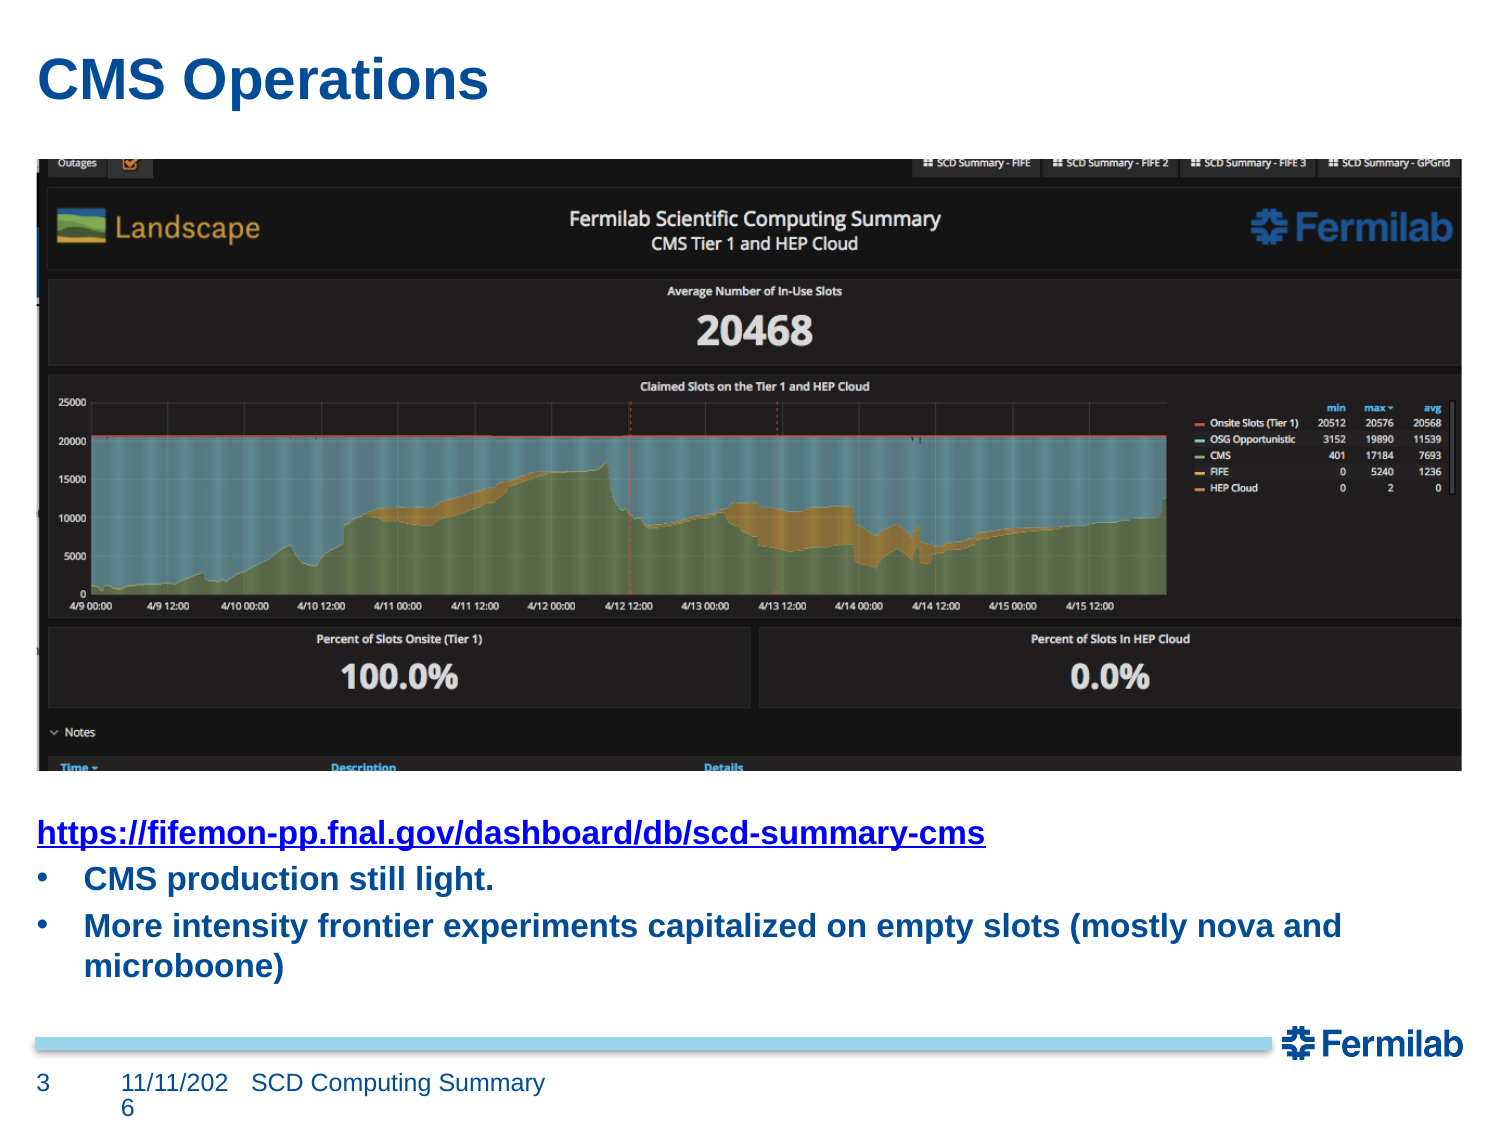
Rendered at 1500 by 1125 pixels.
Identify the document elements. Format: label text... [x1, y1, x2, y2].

footer SCD Computing Summary [251, 1066, 1277, 1107]
picture [36, 159, 1462, 771]
picture [1282, 1026, 1463, 1060]
slide_number 3 [36, 1066, 105, 1106]
title CMS Operations [37, 41, 1463, 112]
list https://fifemon-pp.fnal.gov/dashboard/db/scd-summary-cms CMS production still light. More intensity frontier experiments capitalized on empty slots (mostly nova and microboone) [36, 810, 1462, 990]
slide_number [120, 1066, 232, 1107]
